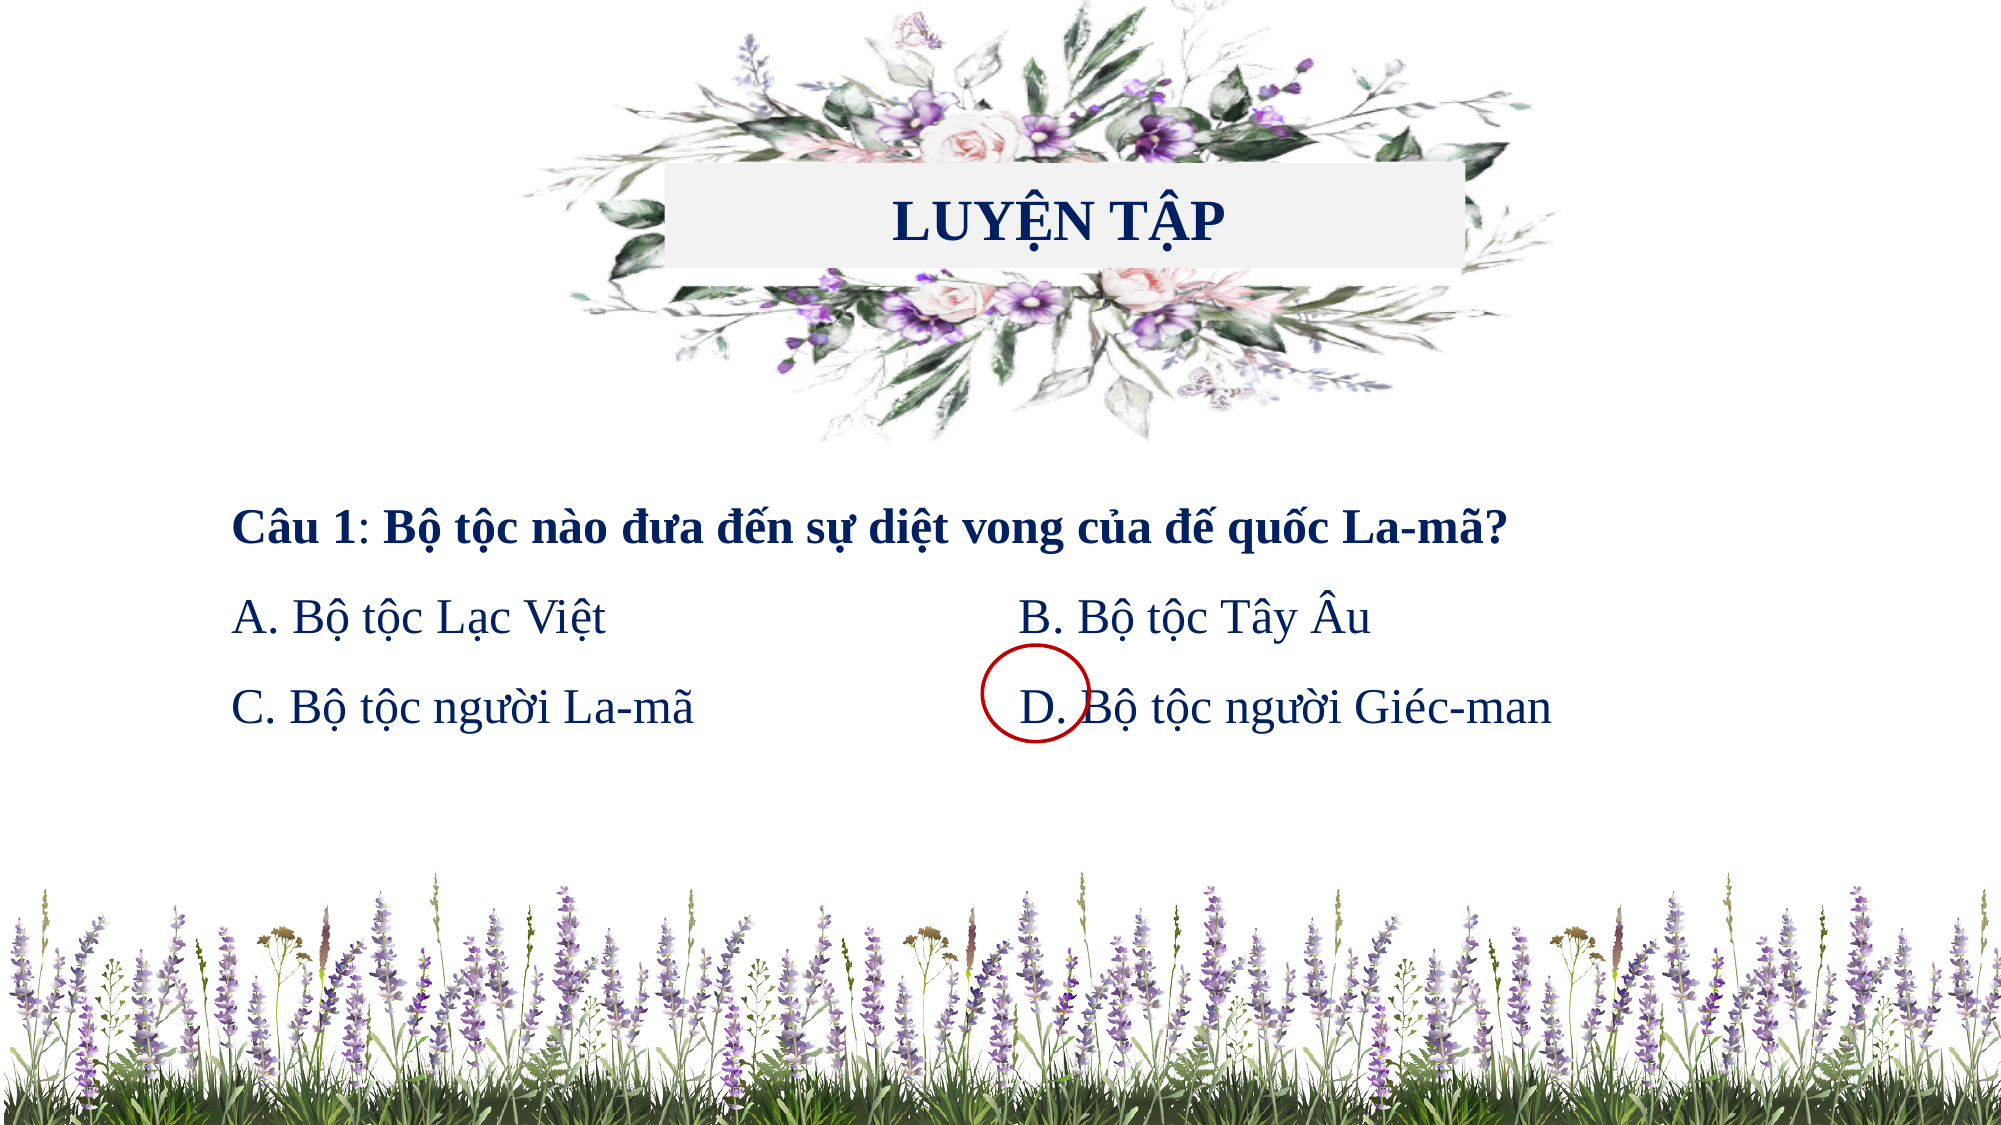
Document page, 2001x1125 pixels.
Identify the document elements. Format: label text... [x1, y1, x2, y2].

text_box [4, 848, 2000, 1125]
text_box Câu 1: Bộ tộc nào đưa đến sự diệt vong của đế quốc La-mã? A. Bộ tộc Lạc Việt B. Bộ tộc Tây Âu C. Bộ tộc người La-mã D. Bộ tộc người Giéc-man [216, 456, 2000, 741]
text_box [442, 0, 1635, 477]
text_box [981, 644, 1091, 743]
